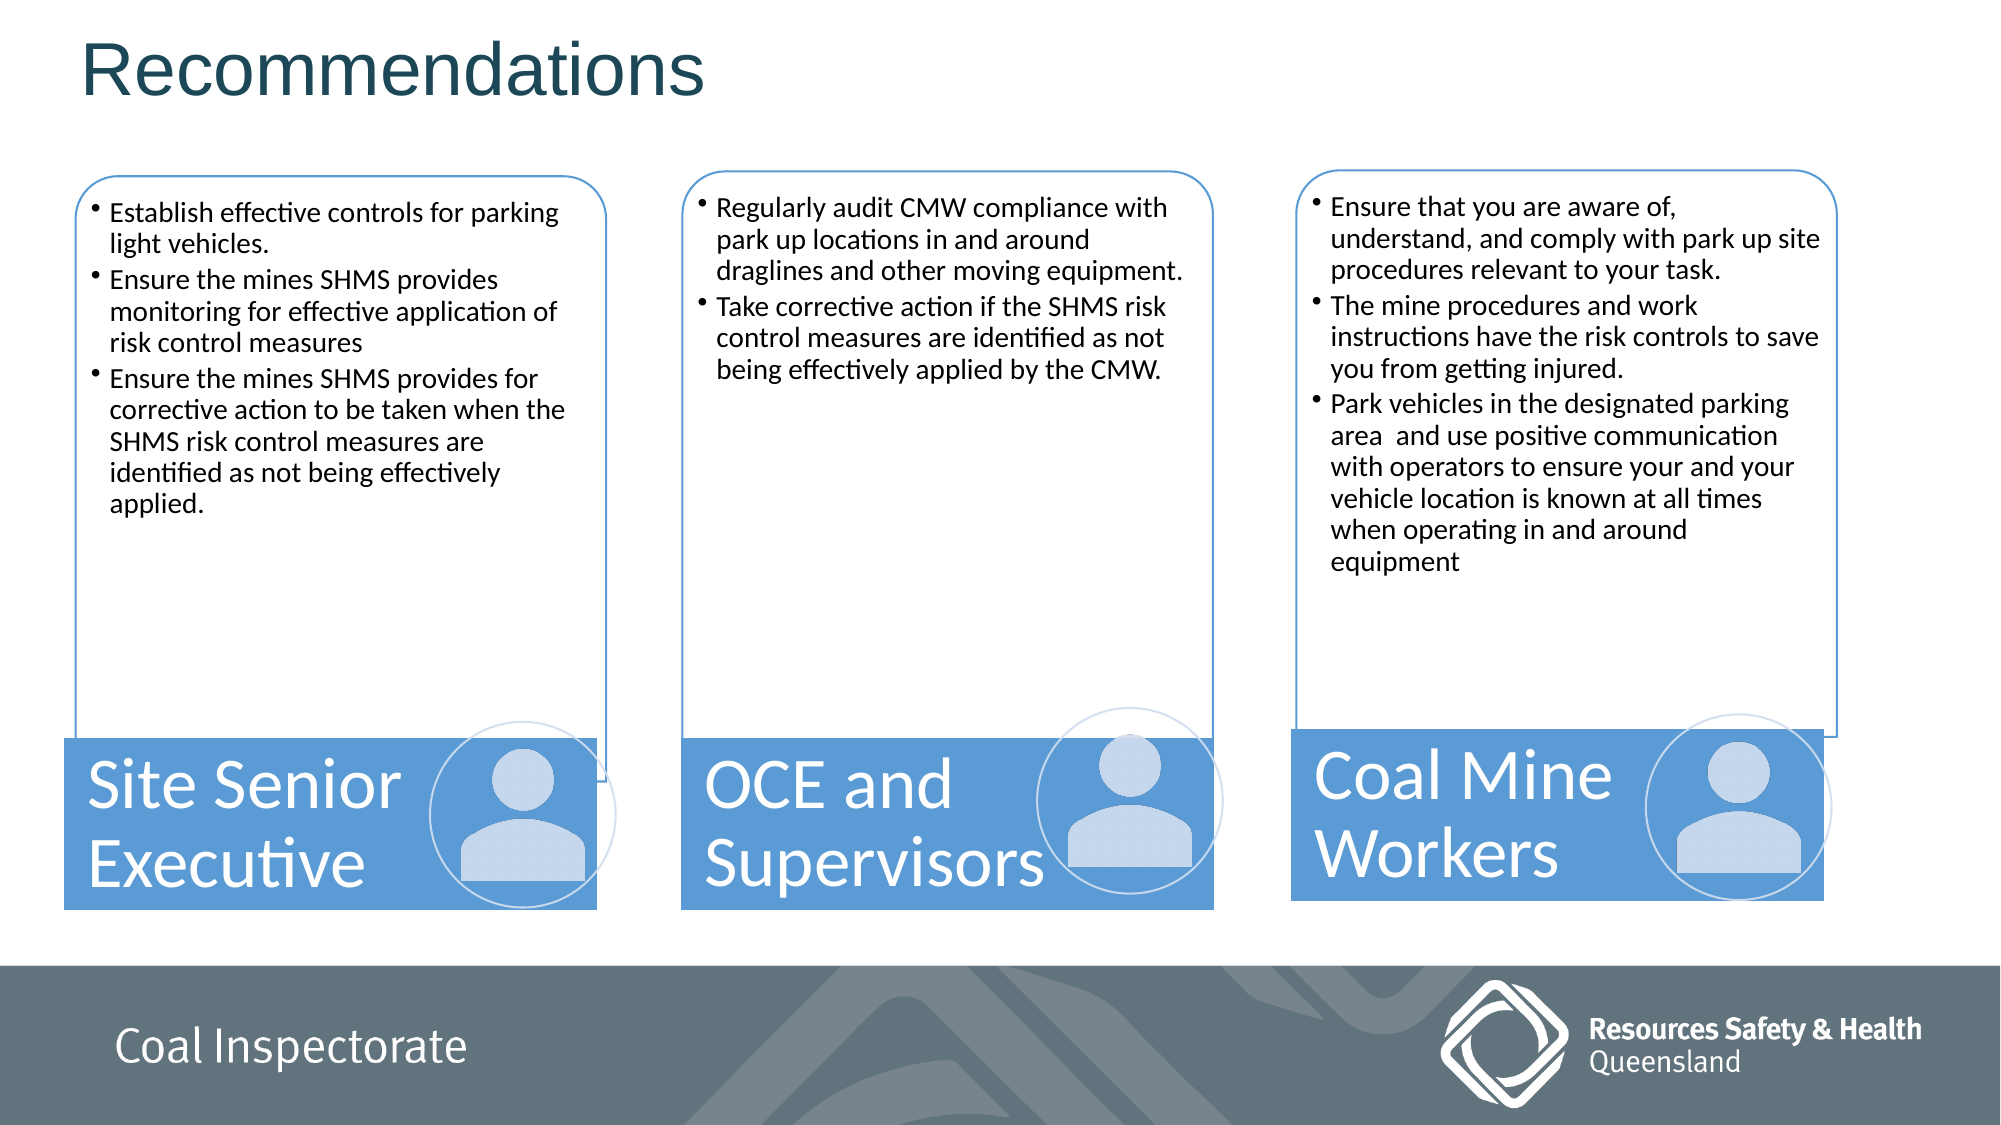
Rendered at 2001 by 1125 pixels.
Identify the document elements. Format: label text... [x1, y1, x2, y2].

text_box Recommendations [65, 1, 1808, 140]
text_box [65, 140, 1889, 934]
picture [0, 0, 2001, 1125]
